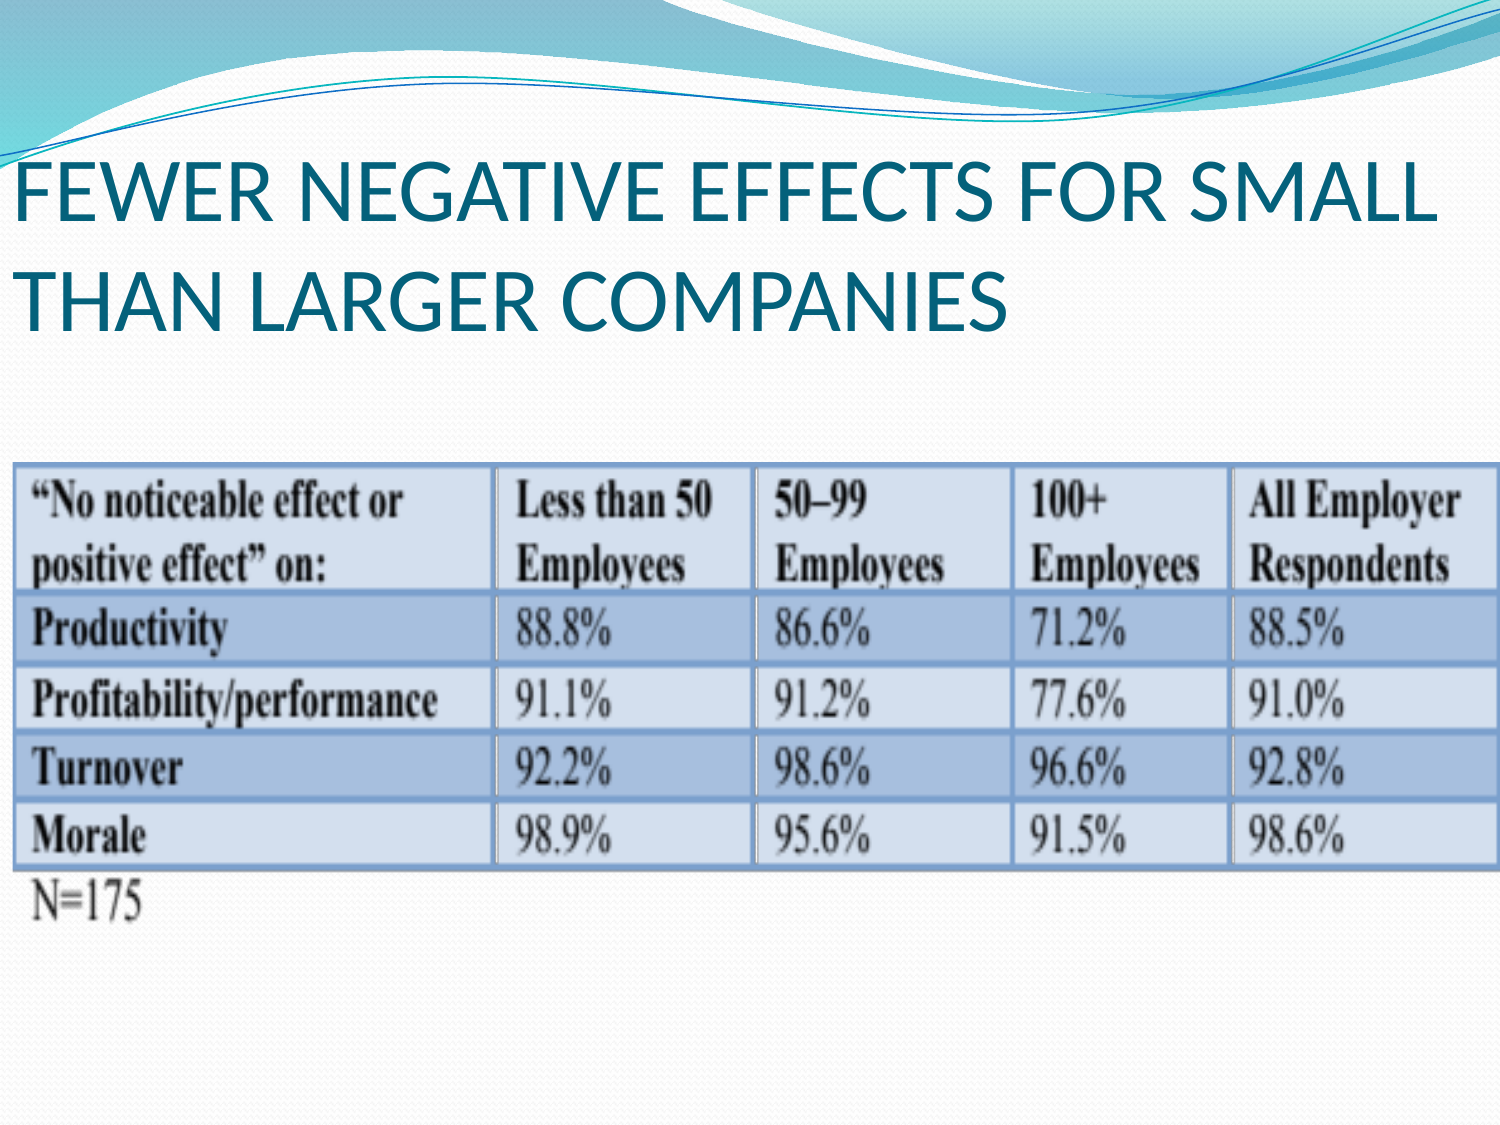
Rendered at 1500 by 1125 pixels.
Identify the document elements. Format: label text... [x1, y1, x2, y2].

title FEWER NEGATIVE EFFECTS FOR SMALL THAN LARGER COMPANIES [12, 115, 1500, 350]
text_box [12, 462, 1500, 1001]
